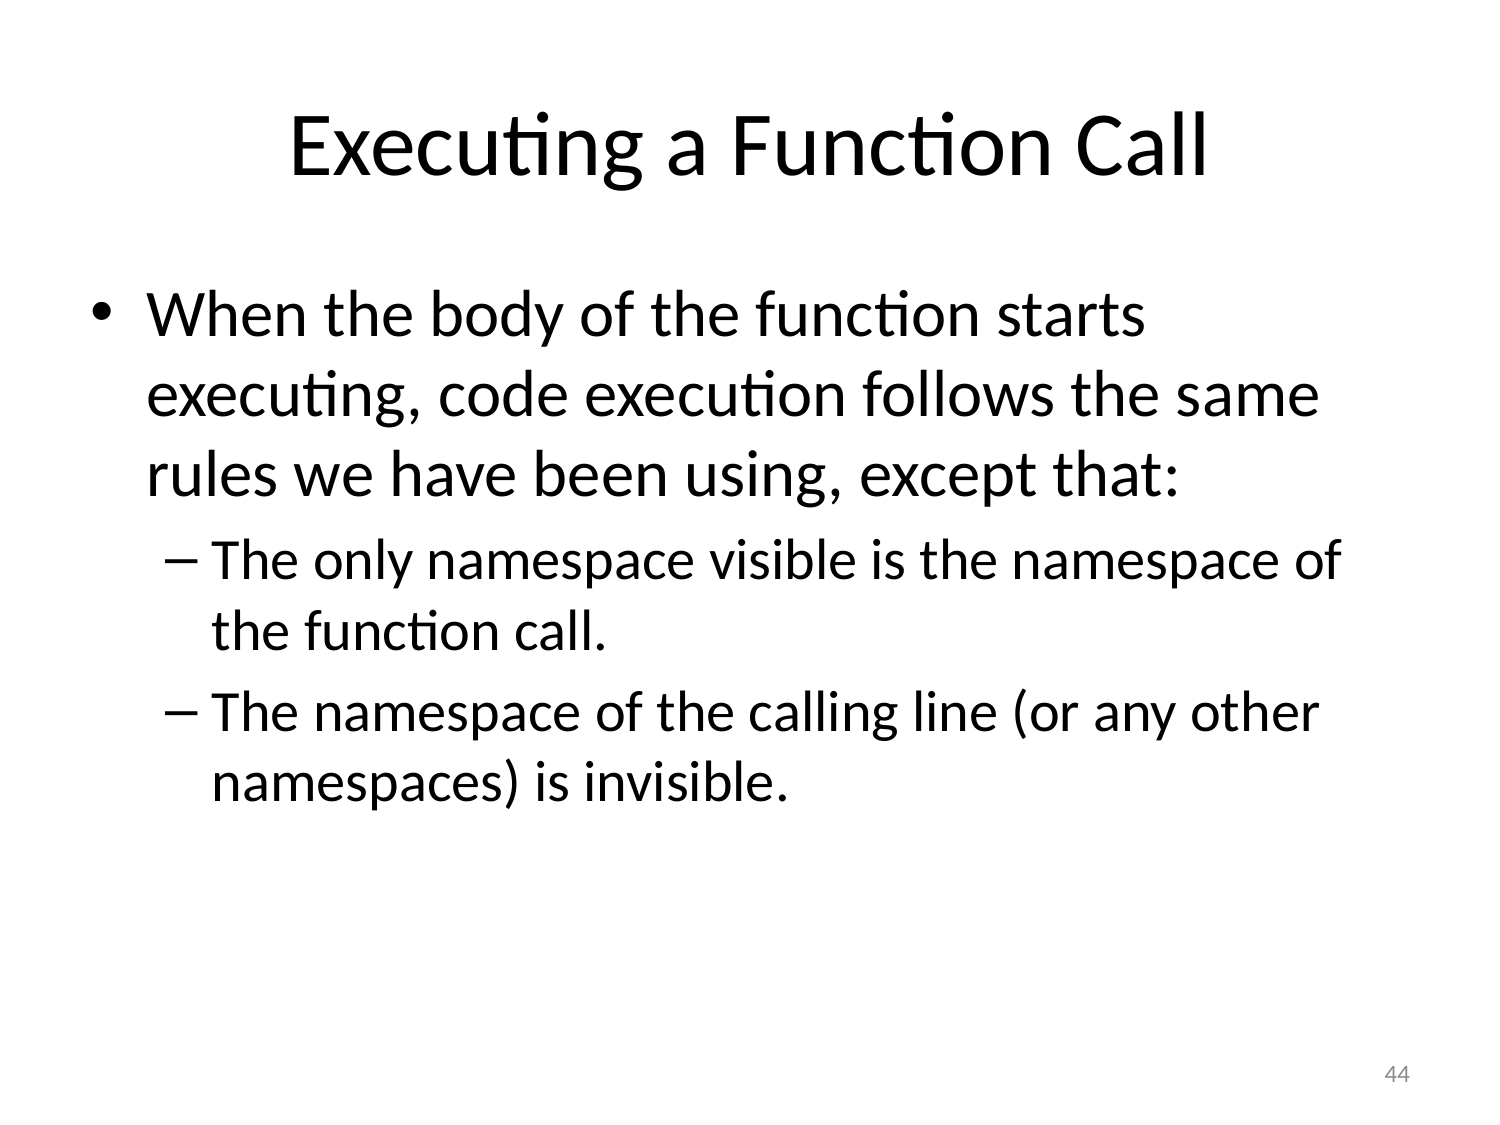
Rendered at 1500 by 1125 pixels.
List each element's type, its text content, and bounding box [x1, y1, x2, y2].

slide_number 44 [1074, 1042, 1425, 1103]
list When the body of the function starts executing, code execution follows the same rules we have been using, except that: The only namespace visible is the namespace of the function call. The namespace of the calling line (or any other namespaces) is invisible. [75, 262, 1425, 1005]
title Executing a Function Call [75, 45, 1425, 233]
